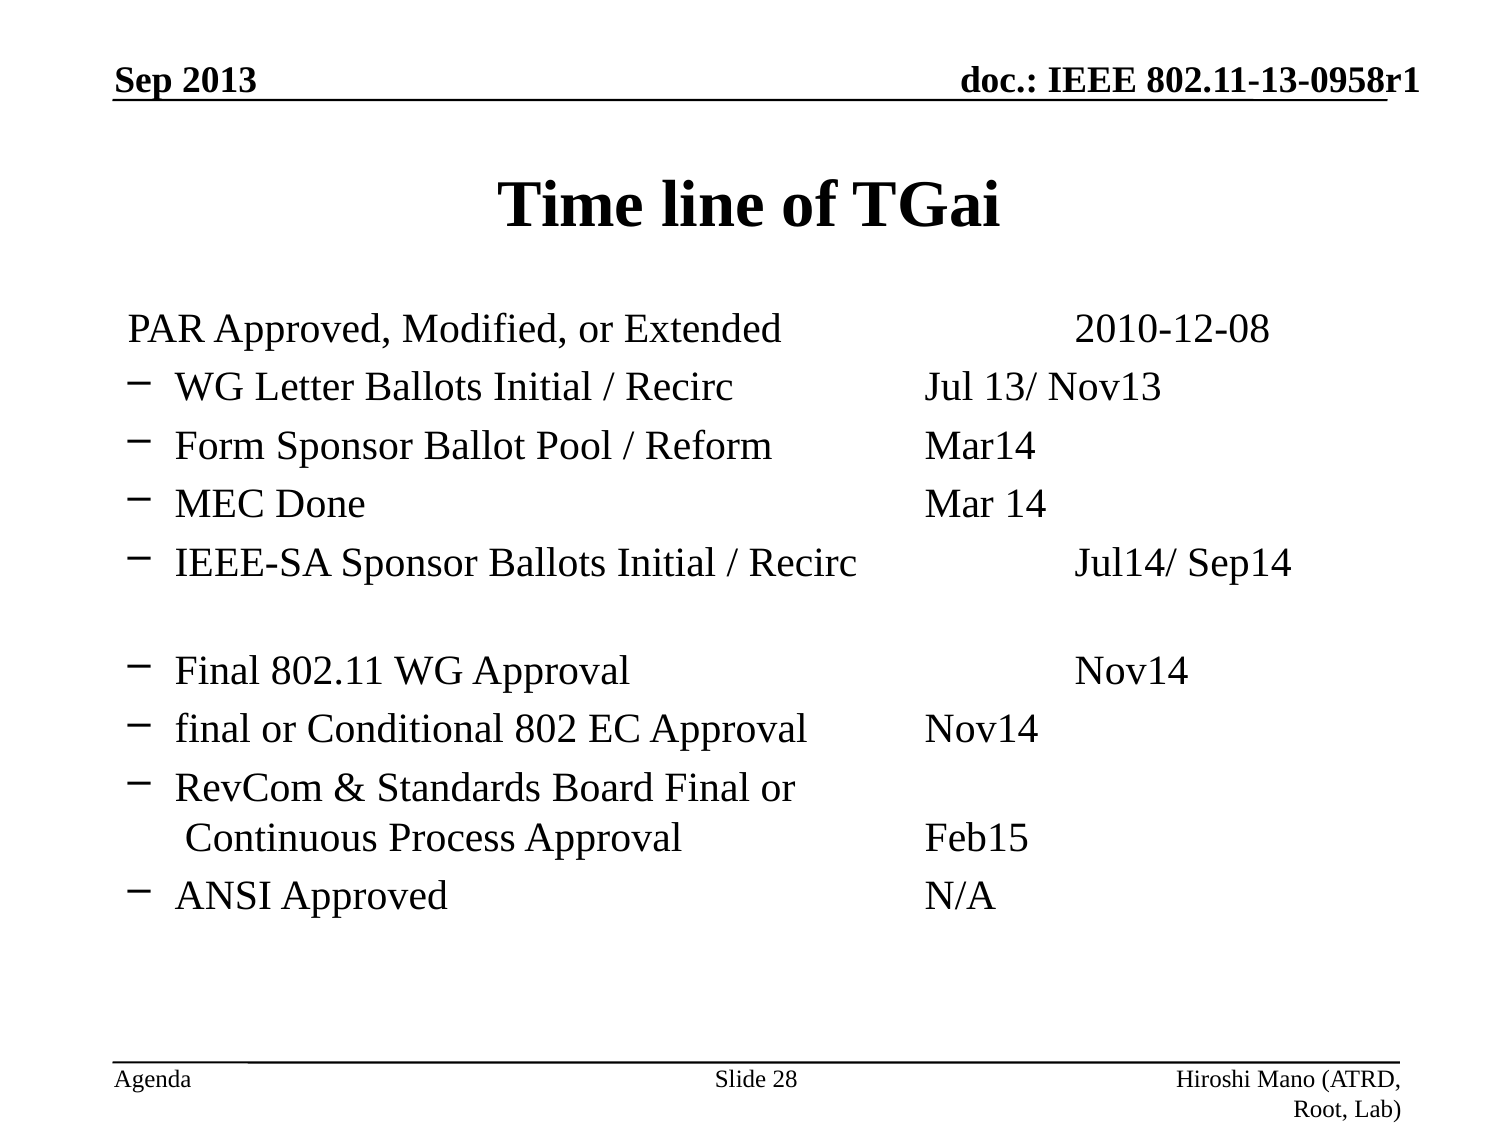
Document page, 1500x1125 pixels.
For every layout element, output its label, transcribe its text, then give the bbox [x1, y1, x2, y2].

slide_number Slide 28 [712, 1061, 800, 1093]
title Time line of TGai [112, 112, 1388, 224]
list PAR Approved, Modified, or Extended 2010-12-08 WG Letter Ballots Initial / Recirc Jul 13/ Nov13 Form Sponsor Ballot Pool / Reform Mar14 MEC Done Mar 14 IEEE-SA Sponsor Ballots Initial / Recirc Jul14/ Sep14 Final 802.11 WG Approval Nov14 final or Conditional 802 EC Approval Nov14 RevCom & Standards Board Final or Continuous Process Approval Feb15 ANSI Approved N/A [37, 224, 1500, 1001]
footer Hiroshi Mano (ATRD, Root, Lab) [1171, 1061, 1402, 1093]
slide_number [114, 54, 274, 101]
